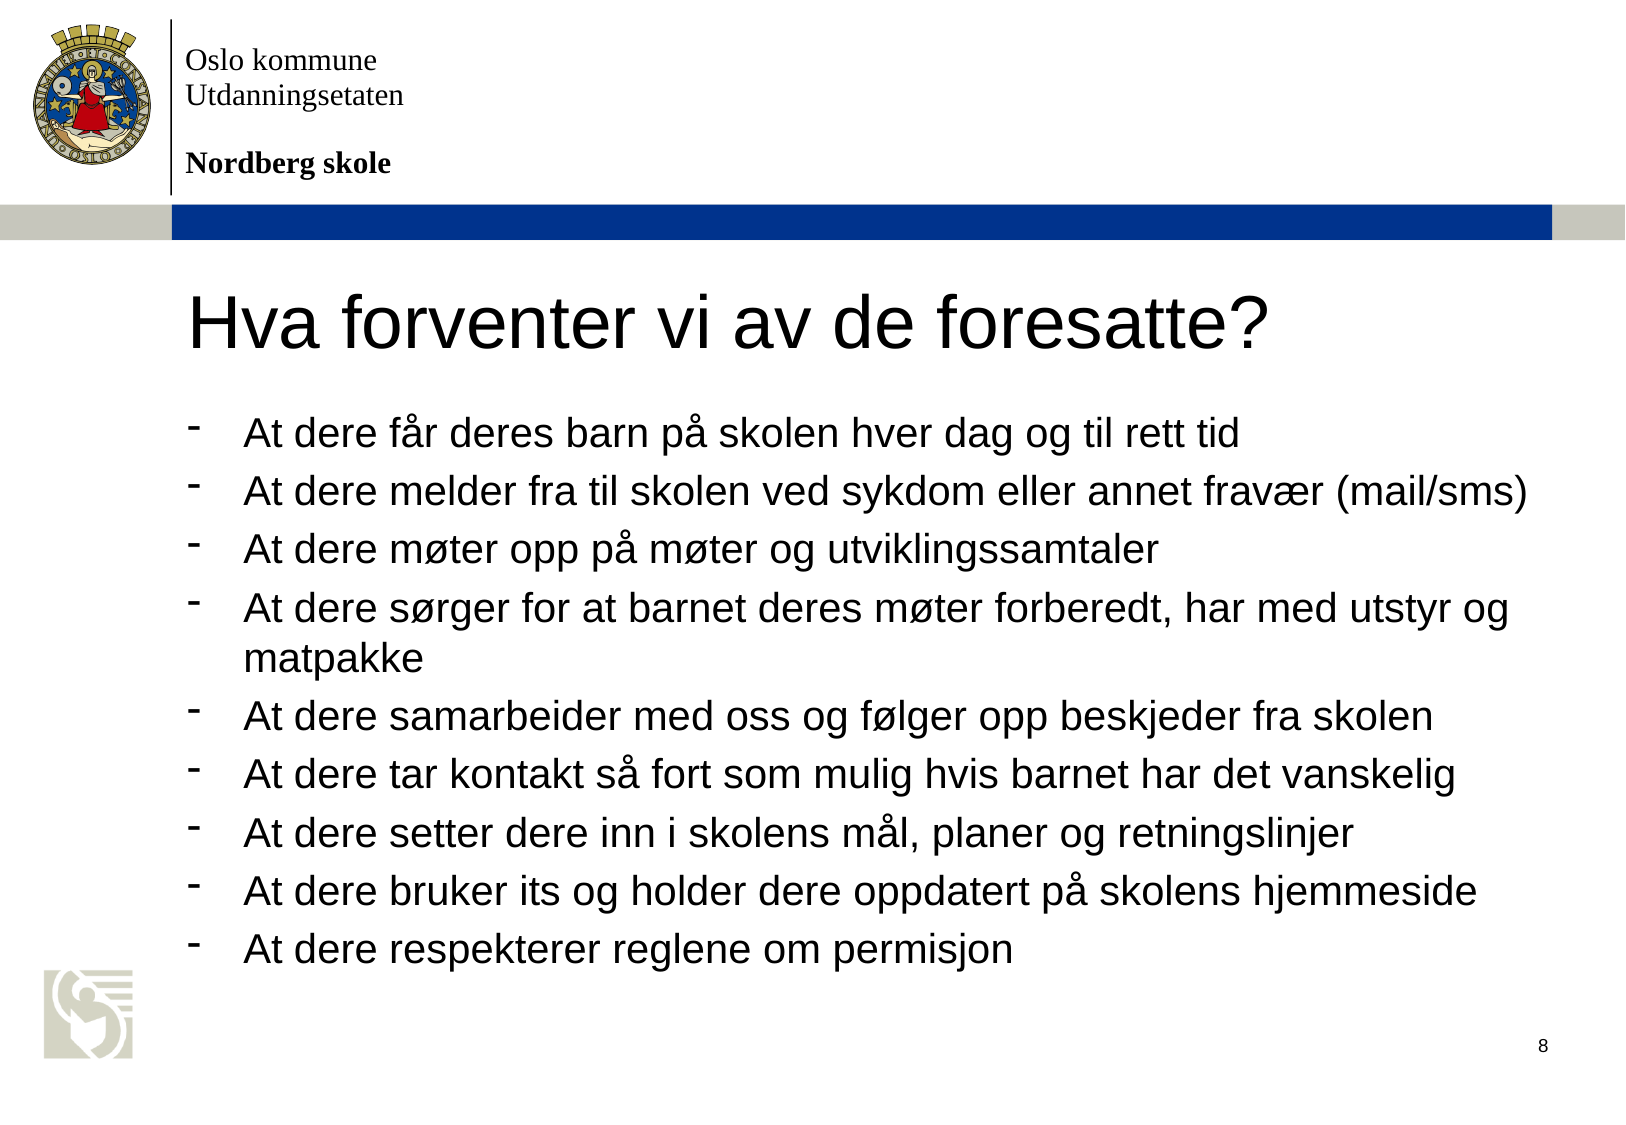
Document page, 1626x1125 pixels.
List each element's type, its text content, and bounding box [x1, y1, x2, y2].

slide_number 8 [1194, 1033, 1549, 1063]
list At dere får deres barn på skolen hver dag og til rett tid At dere melder fra til skolen ved sykdom eller annet fravær (mail/sms) At dere møter opp på møter og utviklingssamtaler At dere sørger for at barnet deres møter forberedt, har med utstyr og matpakke At dere samarbeider med oss og følger opp beskjeder fra skolen At dere tar kontakt så fort som mulig hvis barnet har det vanskelig At dere setter dere inn i skolens mål, planer og retningslinjer At dere bruker its og holder dere oppdatert på skolens hjemmeside At dere respekterer reglene om permisjon [171, 397, 1550, 1001]
picture [27, 20, 157, 169]
picture [41, 967, 135, 1061]
title Hva forventer vi av de foresatte? [171, 265, 1550, 352]
